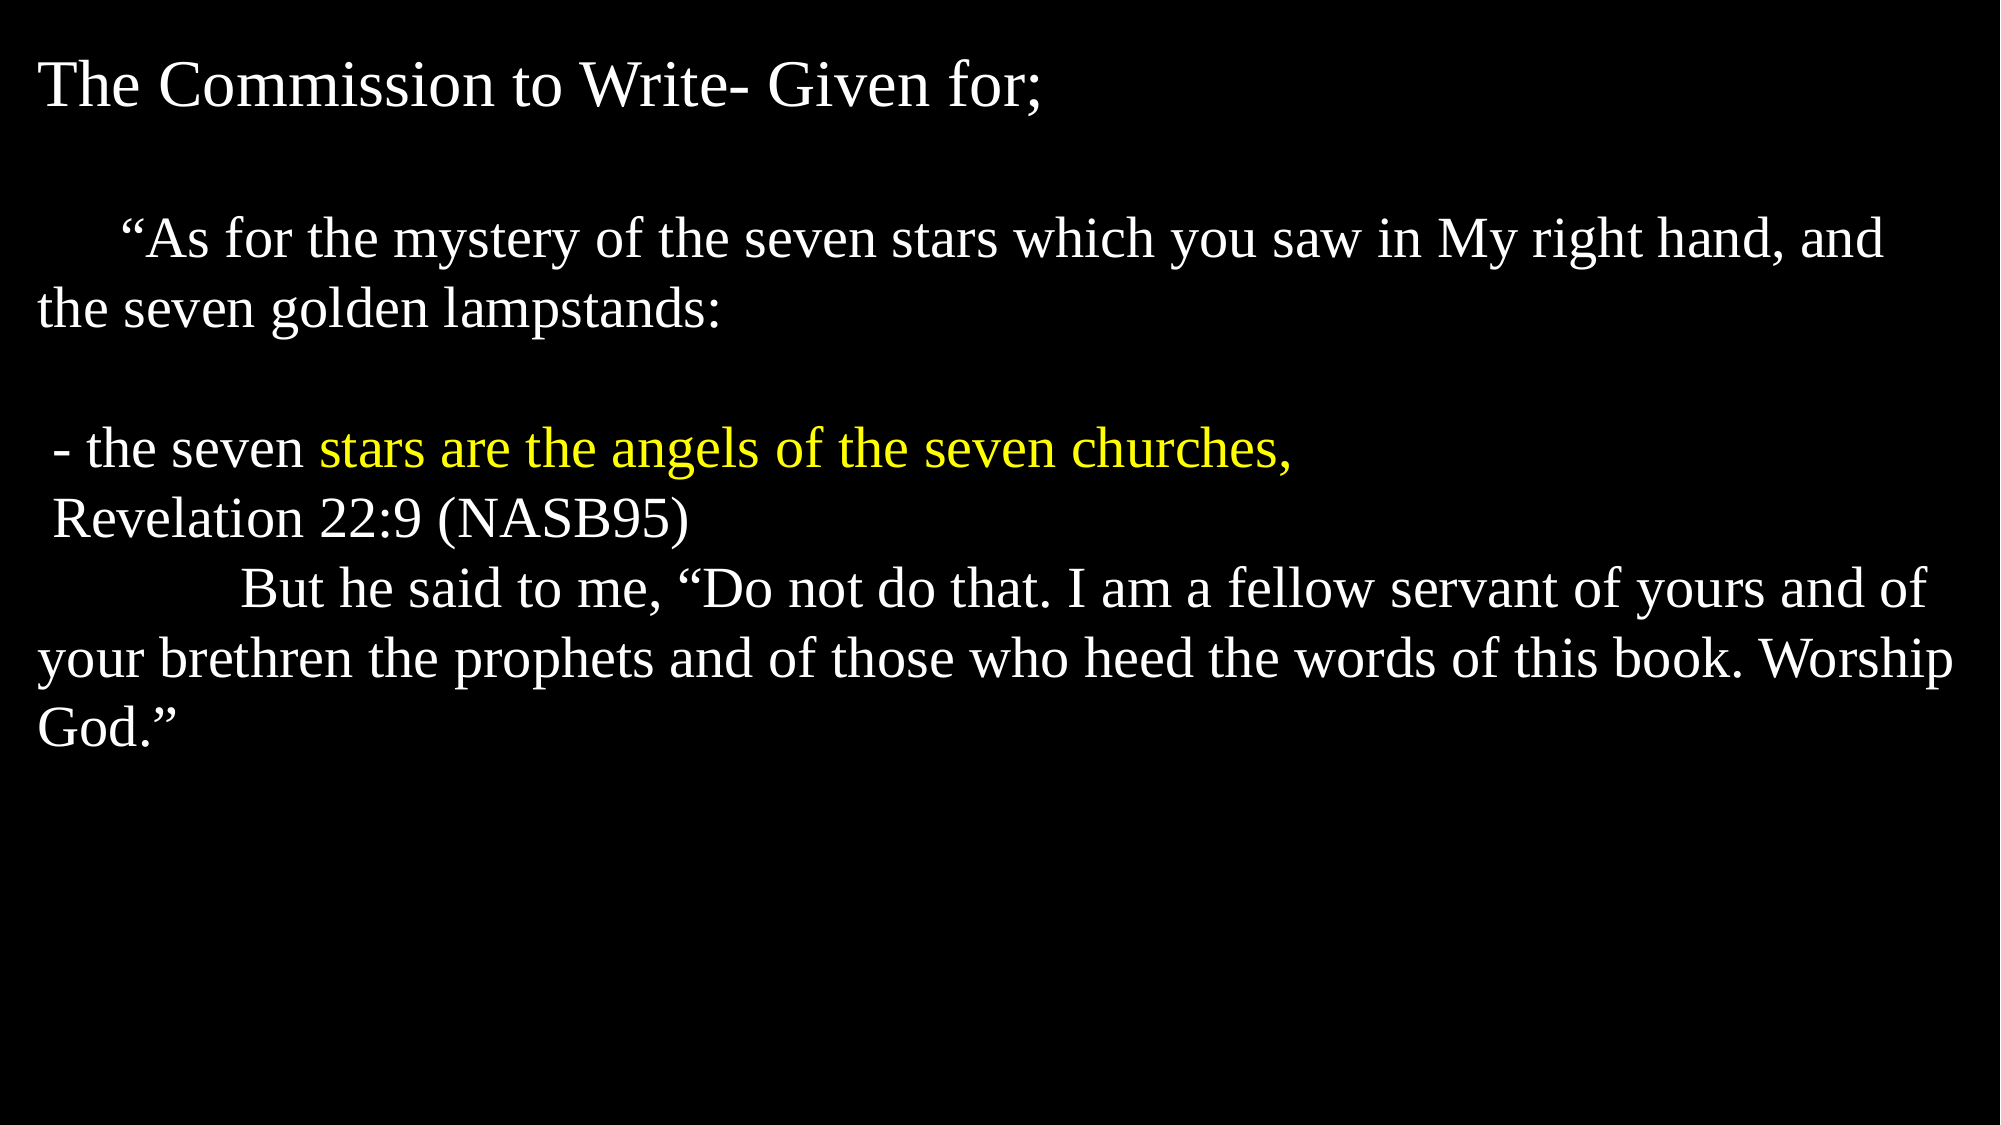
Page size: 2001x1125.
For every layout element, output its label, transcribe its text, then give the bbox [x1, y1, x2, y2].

title The Commission to Write- Given for; R “As for the mystery of the seven stars which you saw in My right hand, and the seven golden lampstands: - the seven stars are the angels of the seven churches, Revelation 22:9 (NASB95) But he said to me, “Do not do that. I am a fellow servant of yours and of your brethren the prophets and of those who heed the words of this book. Worship God.” [22, 32, 1975, 1125]
